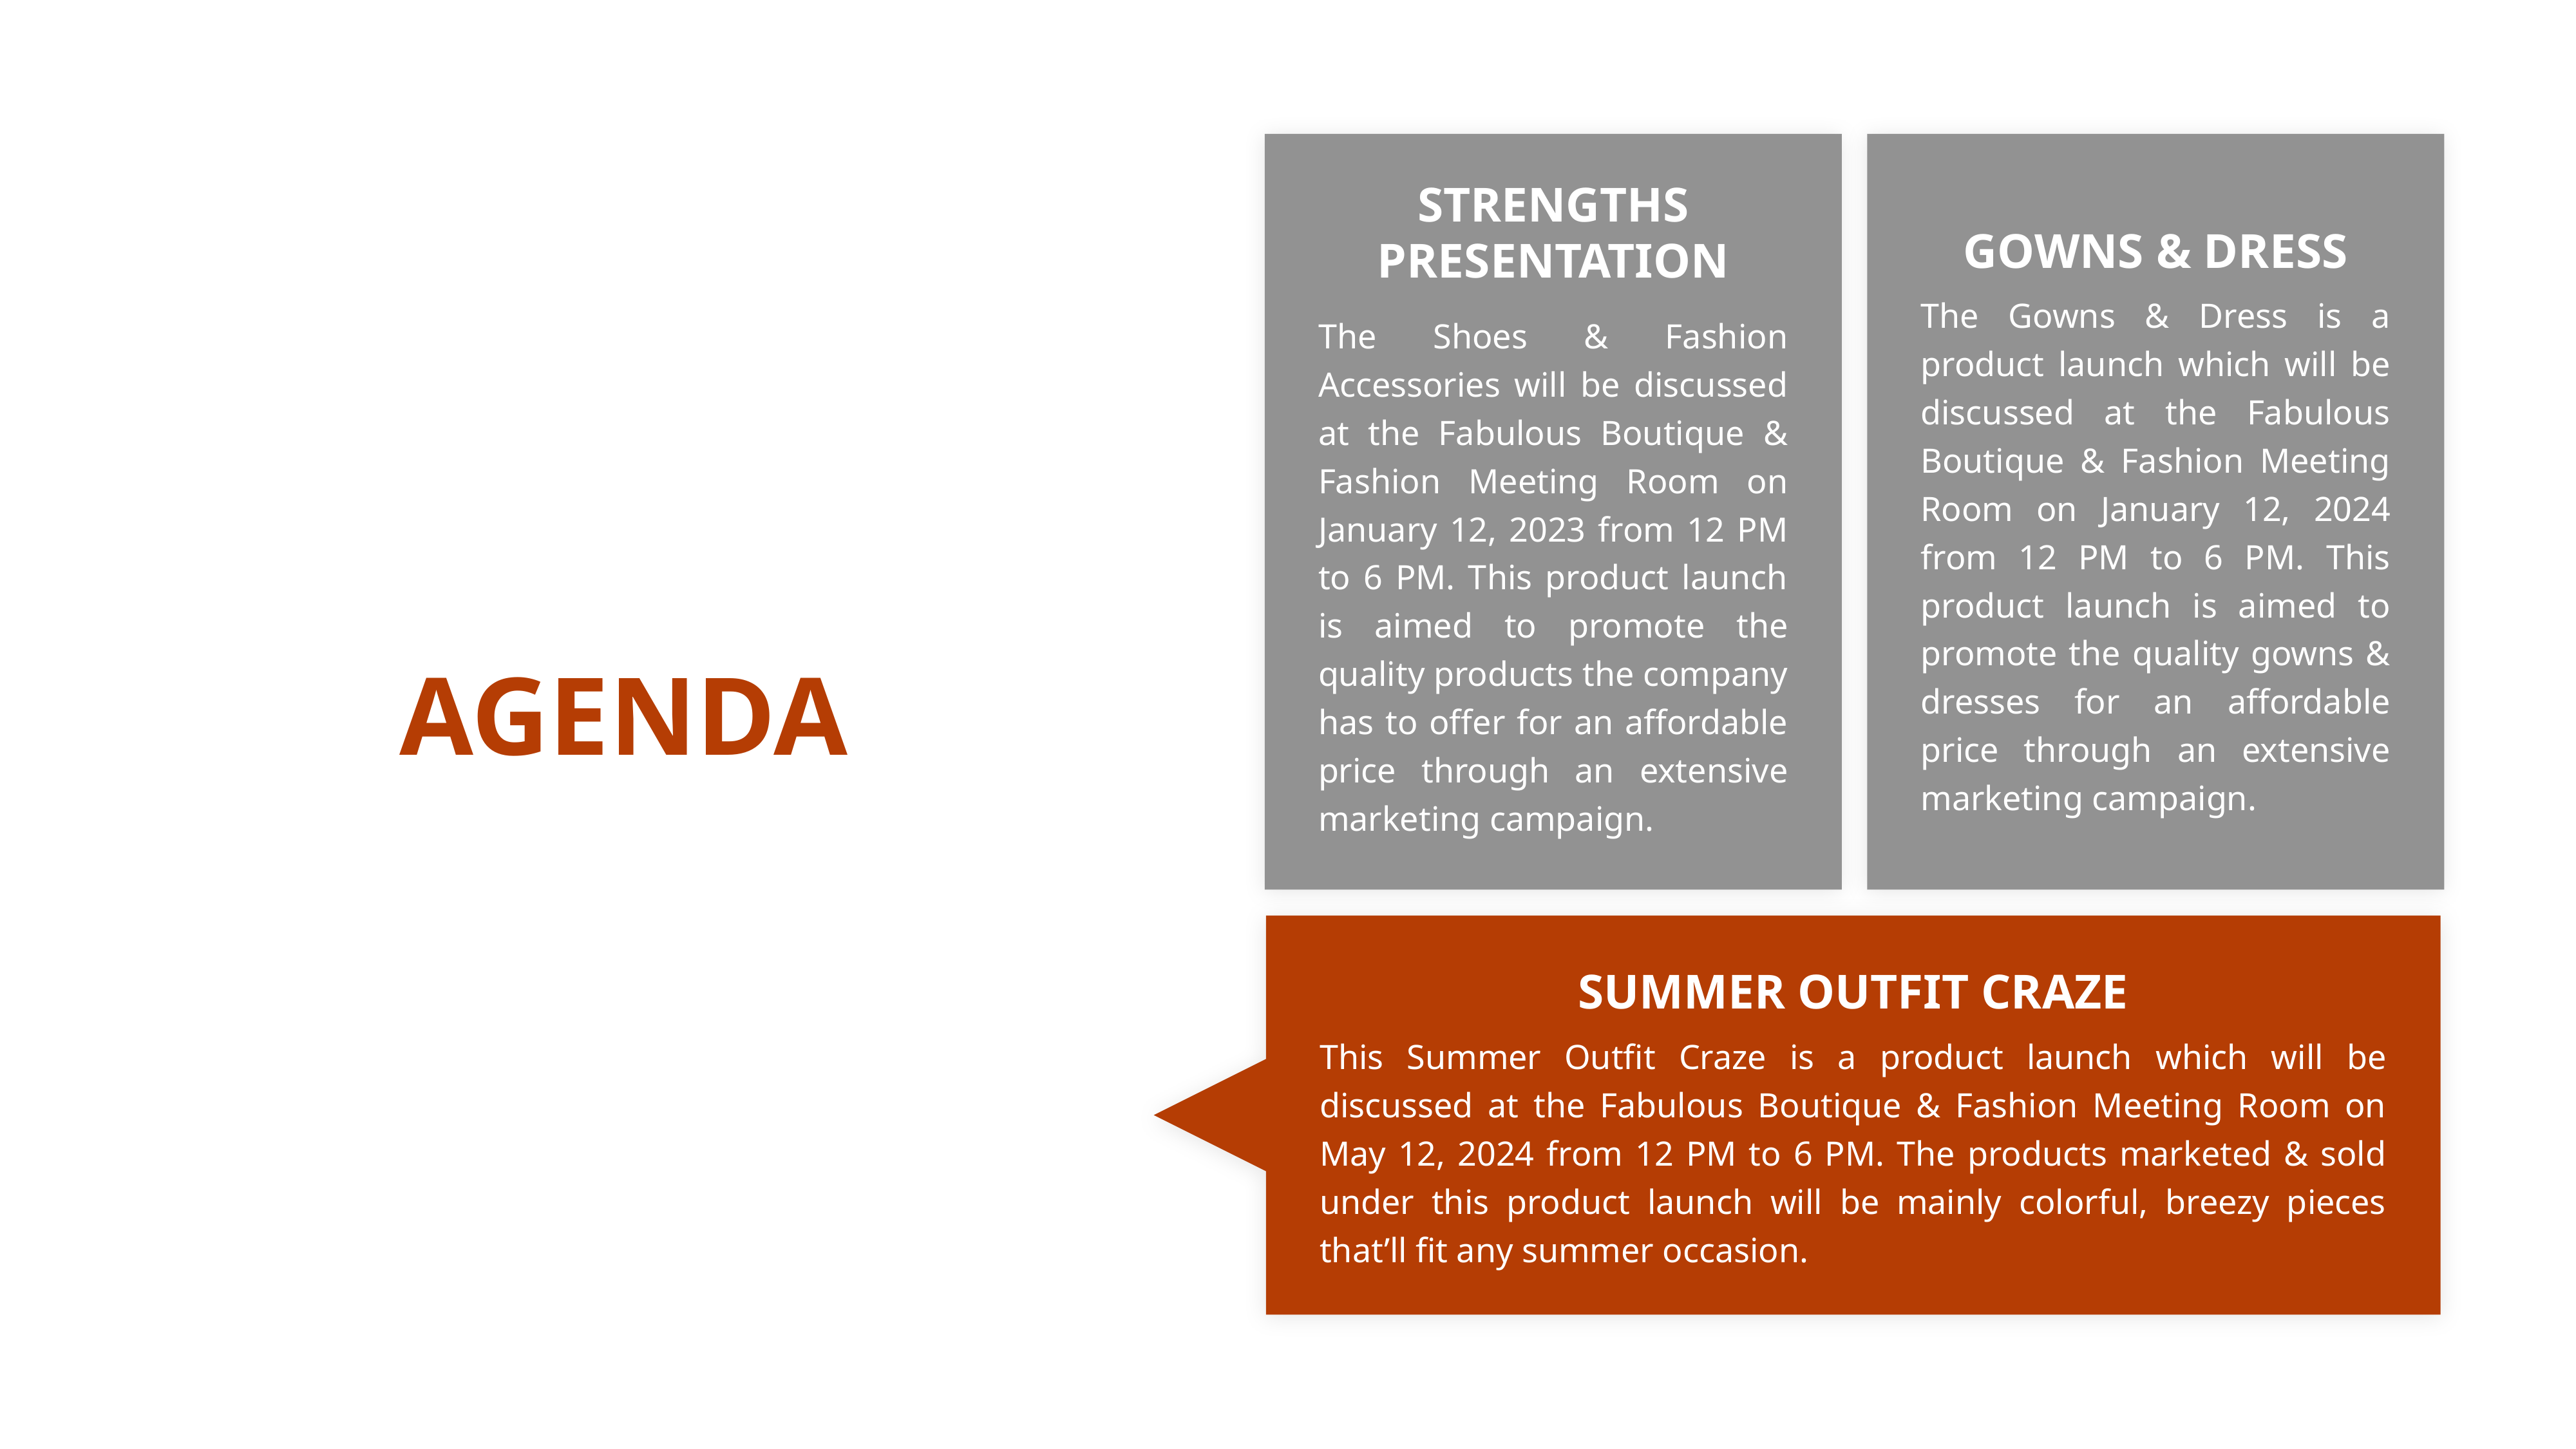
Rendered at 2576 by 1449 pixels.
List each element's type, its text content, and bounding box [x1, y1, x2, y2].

text_box [1264, 293, 1842, 890]
text_box [1867, 290, 2445, 890]
text_box The Shoes & Fashion Accessories will be discussed at the Fabulous Boutique & Fashion Meeting Room on January 12, 2023 from 12 PM to 6 PM. This product launch is aimed to promote the quality products the company has to offer for an affordable price through an extensive marketing campaign. [1312, 293, 1794, 855]
text_box [1264, 133, 1842, 169]
title AGENDA [335, 627, 913, 822]
text_box GOWNS & DRESS [1867, 222, 2445, 290]
text_box SUMMER OUTFIT CRAZE [1404, 963, 2303, 1031]
text_box STRENGTHS PRESENTATION [1264, 169, 1842, 293]
text_box [1153, 915, 2441, 1315]
text_box [1867, 133, 2445, 222]
text_box The Gowns & Dress is a product launch which will be discussed at the Fabulous Boutique & Fashion Meeting Room on January 12, 2024 from 12 PM to 6 PM. This product launch is aimed to promote the quality gowns & dresses for an affordable price through an extensive marketing campaign. [1915, 294, 2396, 811]
text_box This Summer Outfit Craze is a product launch which will be discussed at the Fabulous Boutique & Fashion Meeting Room on May 12, 2024 from 12 PM to 6 PM. The products marketed & sold under this product launch will be mainly colorful, breezy pieces that’ll fit any summer occasion. [1314, 1030, 2392, 1267]
